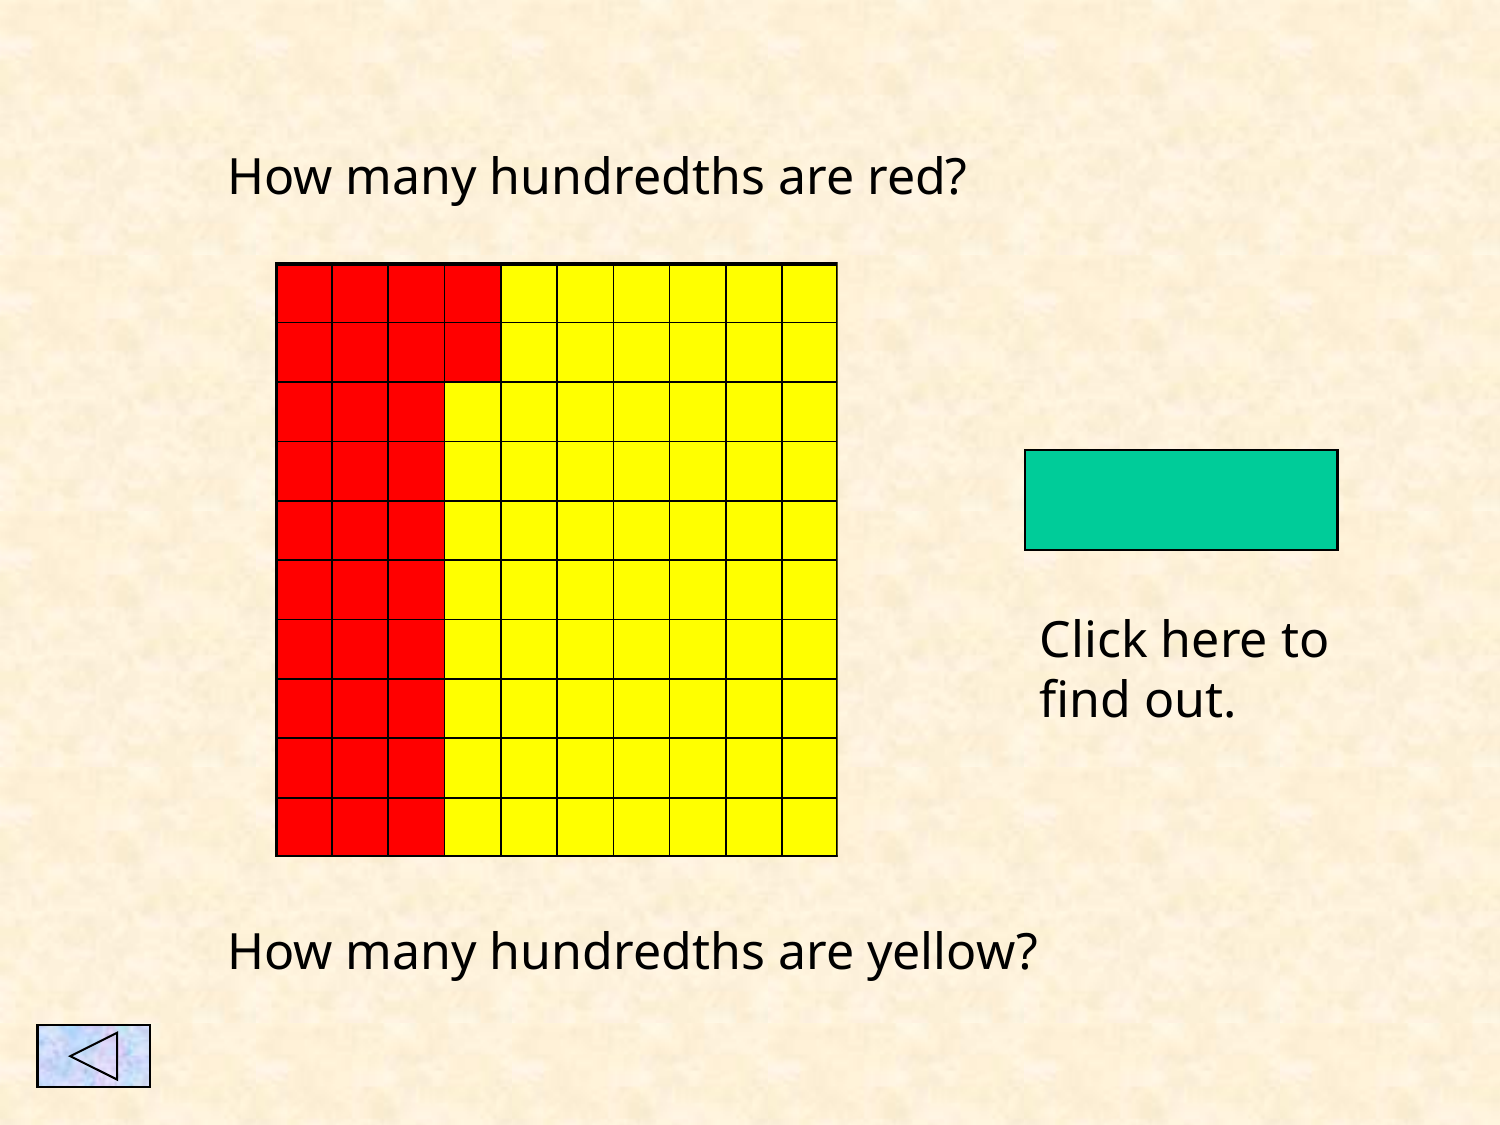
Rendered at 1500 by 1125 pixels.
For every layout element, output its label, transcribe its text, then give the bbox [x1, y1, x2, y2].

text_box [274, 262, 840, 859]
text_box [1024, 450, 1338, 550]
text_box Click here to find out. [1025, 599, 1363, 735]
text_box How many hundredths are yellow? [212, 912, 1075, 988]
text_box How many hundredths are red? [212, 137, 1013, 213]
picture [0, 0, 1500, 1125]
text_box [37, 1024, 151, 1088]
